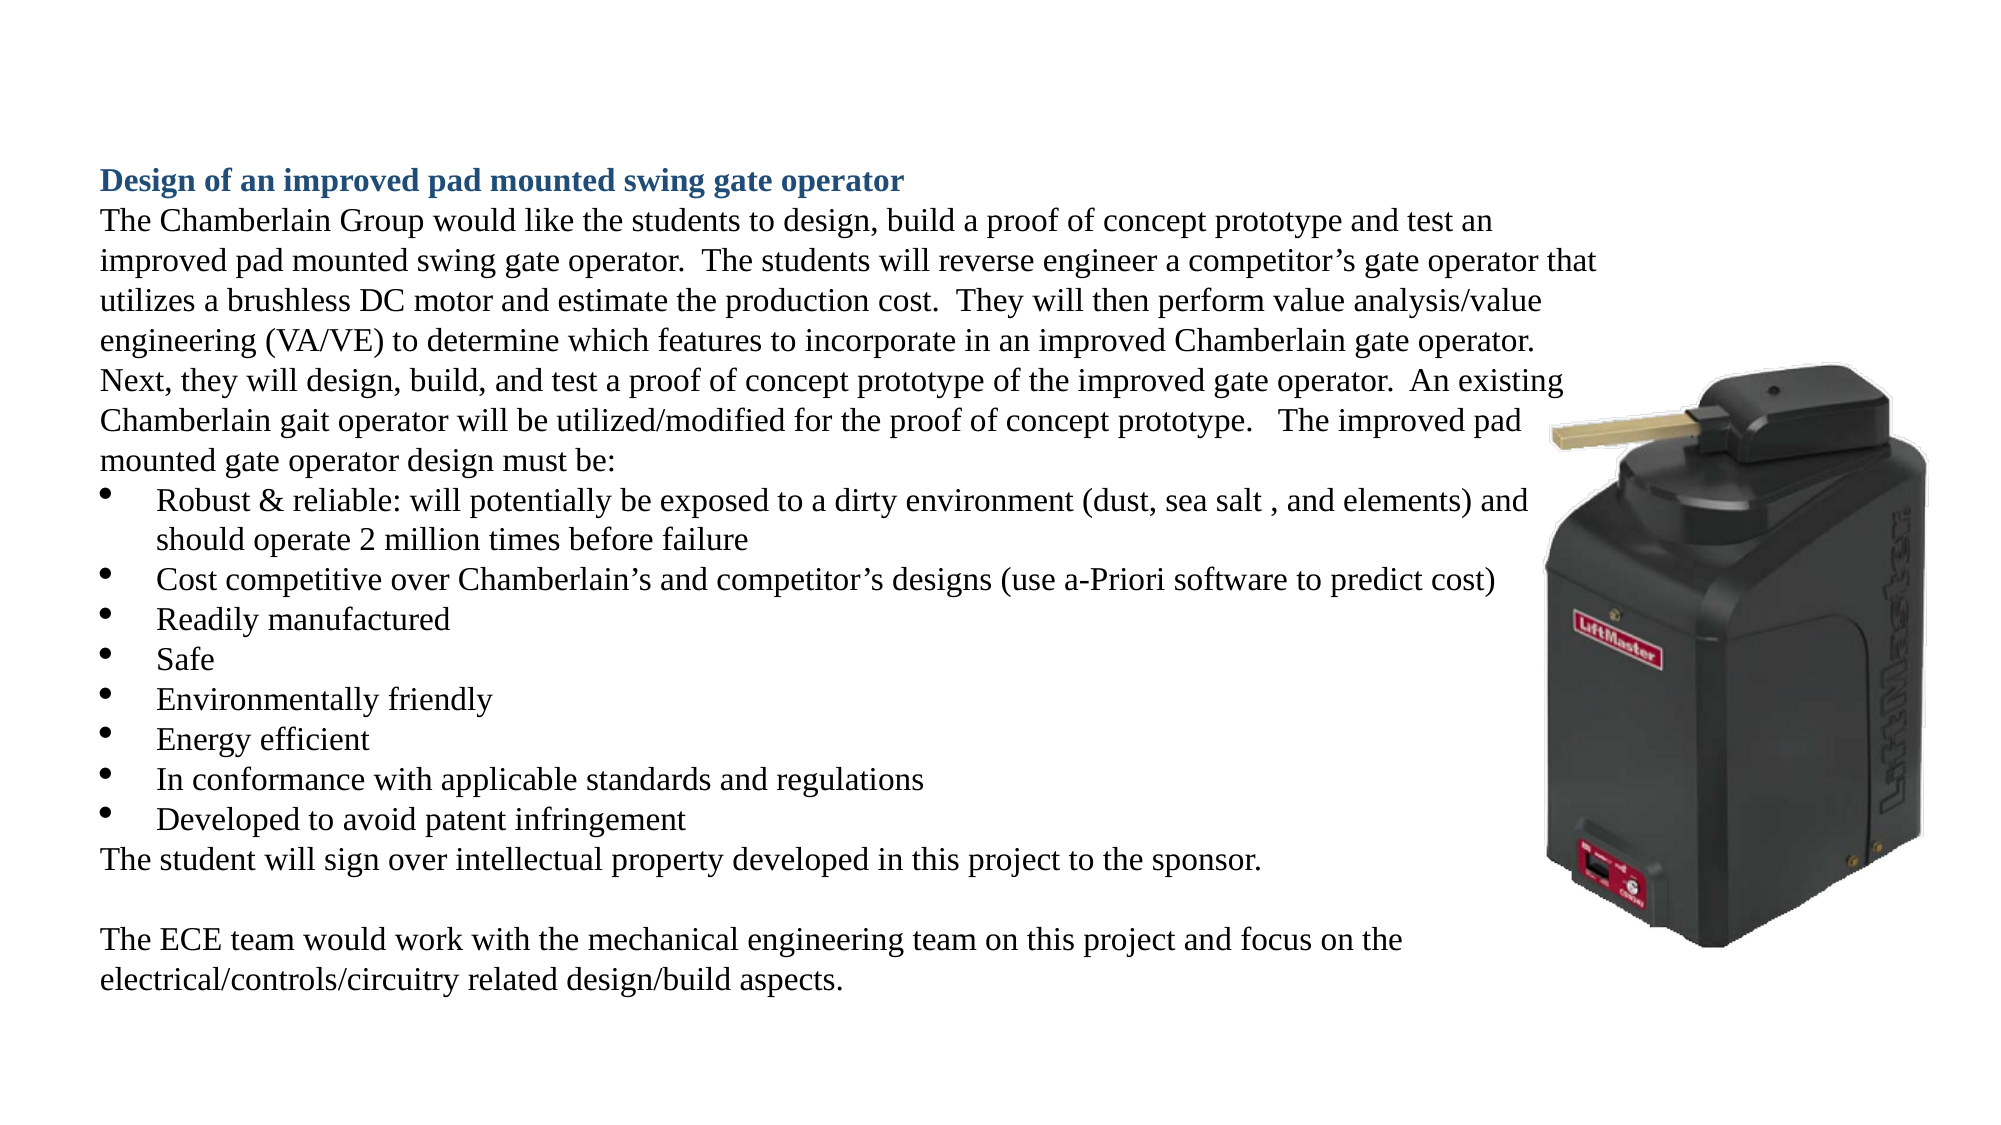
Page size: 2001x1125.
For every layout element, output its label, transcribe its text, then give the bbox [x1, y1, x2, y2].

text_box Design of an improved pad mounted swing gate operator The Chamberlain Group would like the students to design, build a proof of concept prototype and test an improved pad mounted swing gate operator. The students will reverse engineer a competitor’s gate operator that utilizes a brushless DC motor and estimate the production cost. They will then perform value analysis/value engineering (VA/VE) to determine which features to incorporate in an improved Chamberlain gate operator. Next, they will design, build, and test a proof of concept prototype of the improved gate operator. An existing Chamberlain gait operator will be utilized/modified for the proof of concept prototype. The improved pad mounted gate operator design must be: Robust & reliable: will potentially be exposed to a dirty environment (dust, sea salt , and elements) and should operate 2 million times before failure Cost competitive over Chamberlain’s and competitor’s designs (use a-Priori software to predict cost) Readily manufactured Safe Environmentally friendly Energy efficient In conformance with applicable standards and regulations Developed to avoid patent infringement The student will sign over intellectual property developed in this project to the sponsor. The ECE team would work with the mechanical engineering team on this project and focus on the electrical/controls/circuitry related design/build aspects. [85, 150, 1615, 1004]
picture [1423, 344, 2000, 970]
